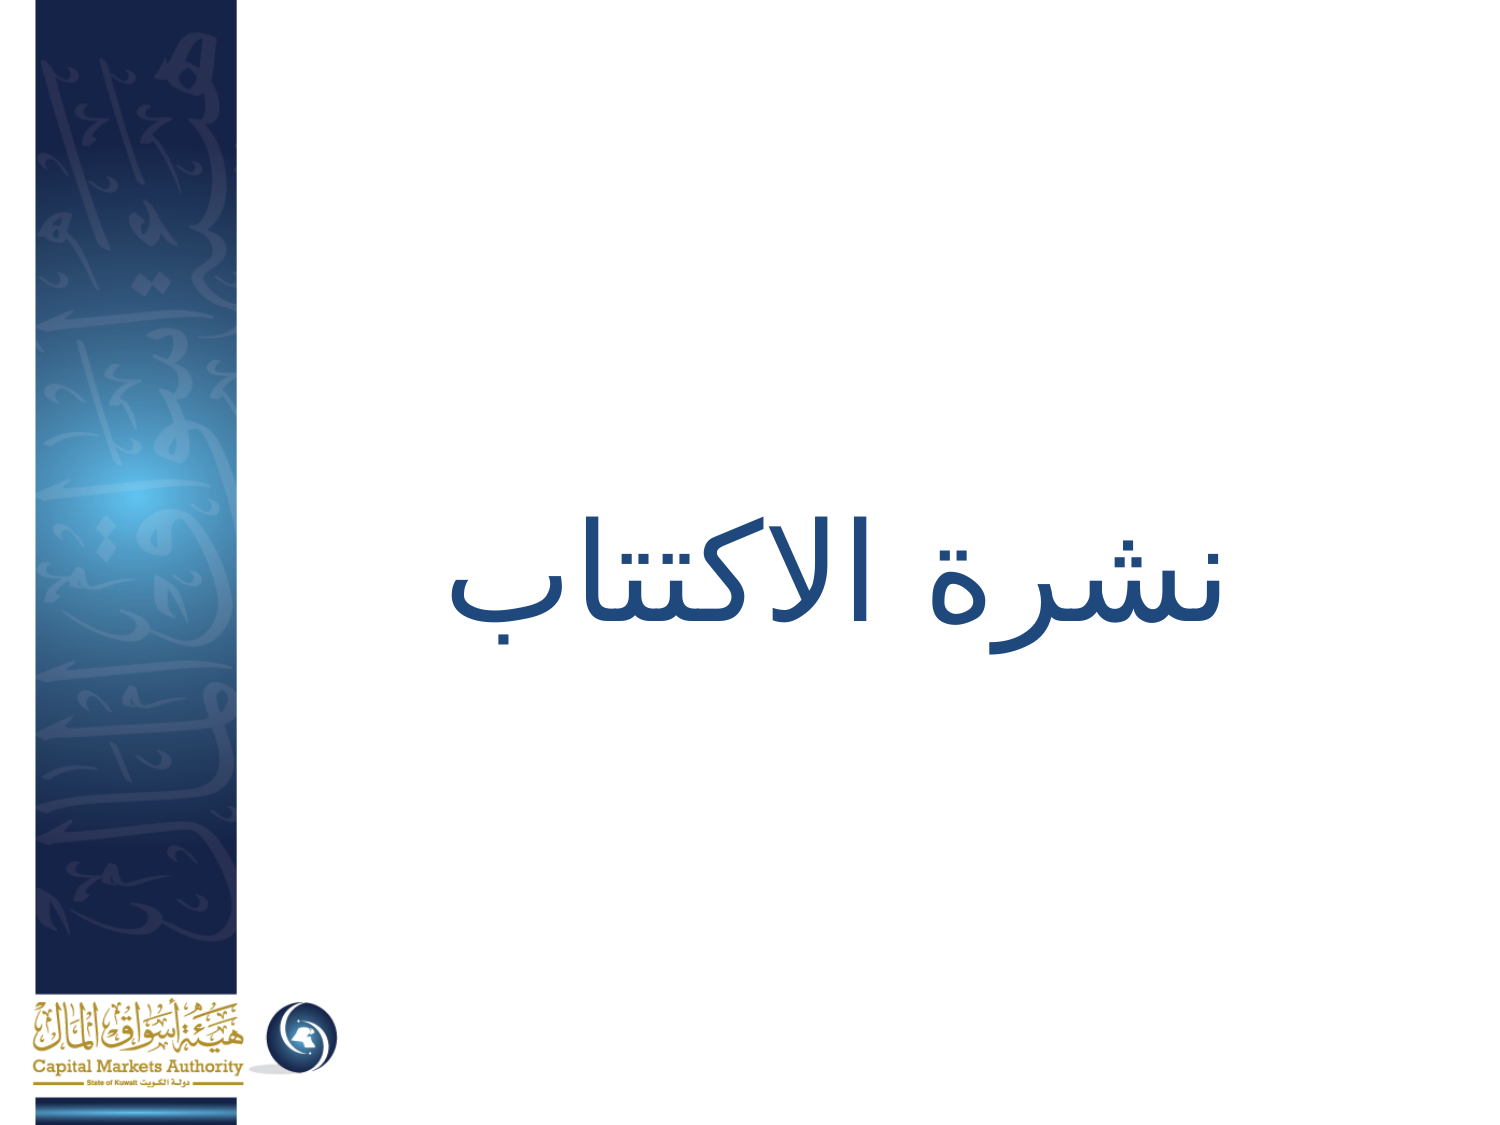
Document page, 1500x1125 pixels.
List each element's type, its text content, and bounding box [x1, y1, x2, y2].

picture [0, 0, 365, 1125]
title نشرة الاكتتاب [369, 404, 1412, 728]
